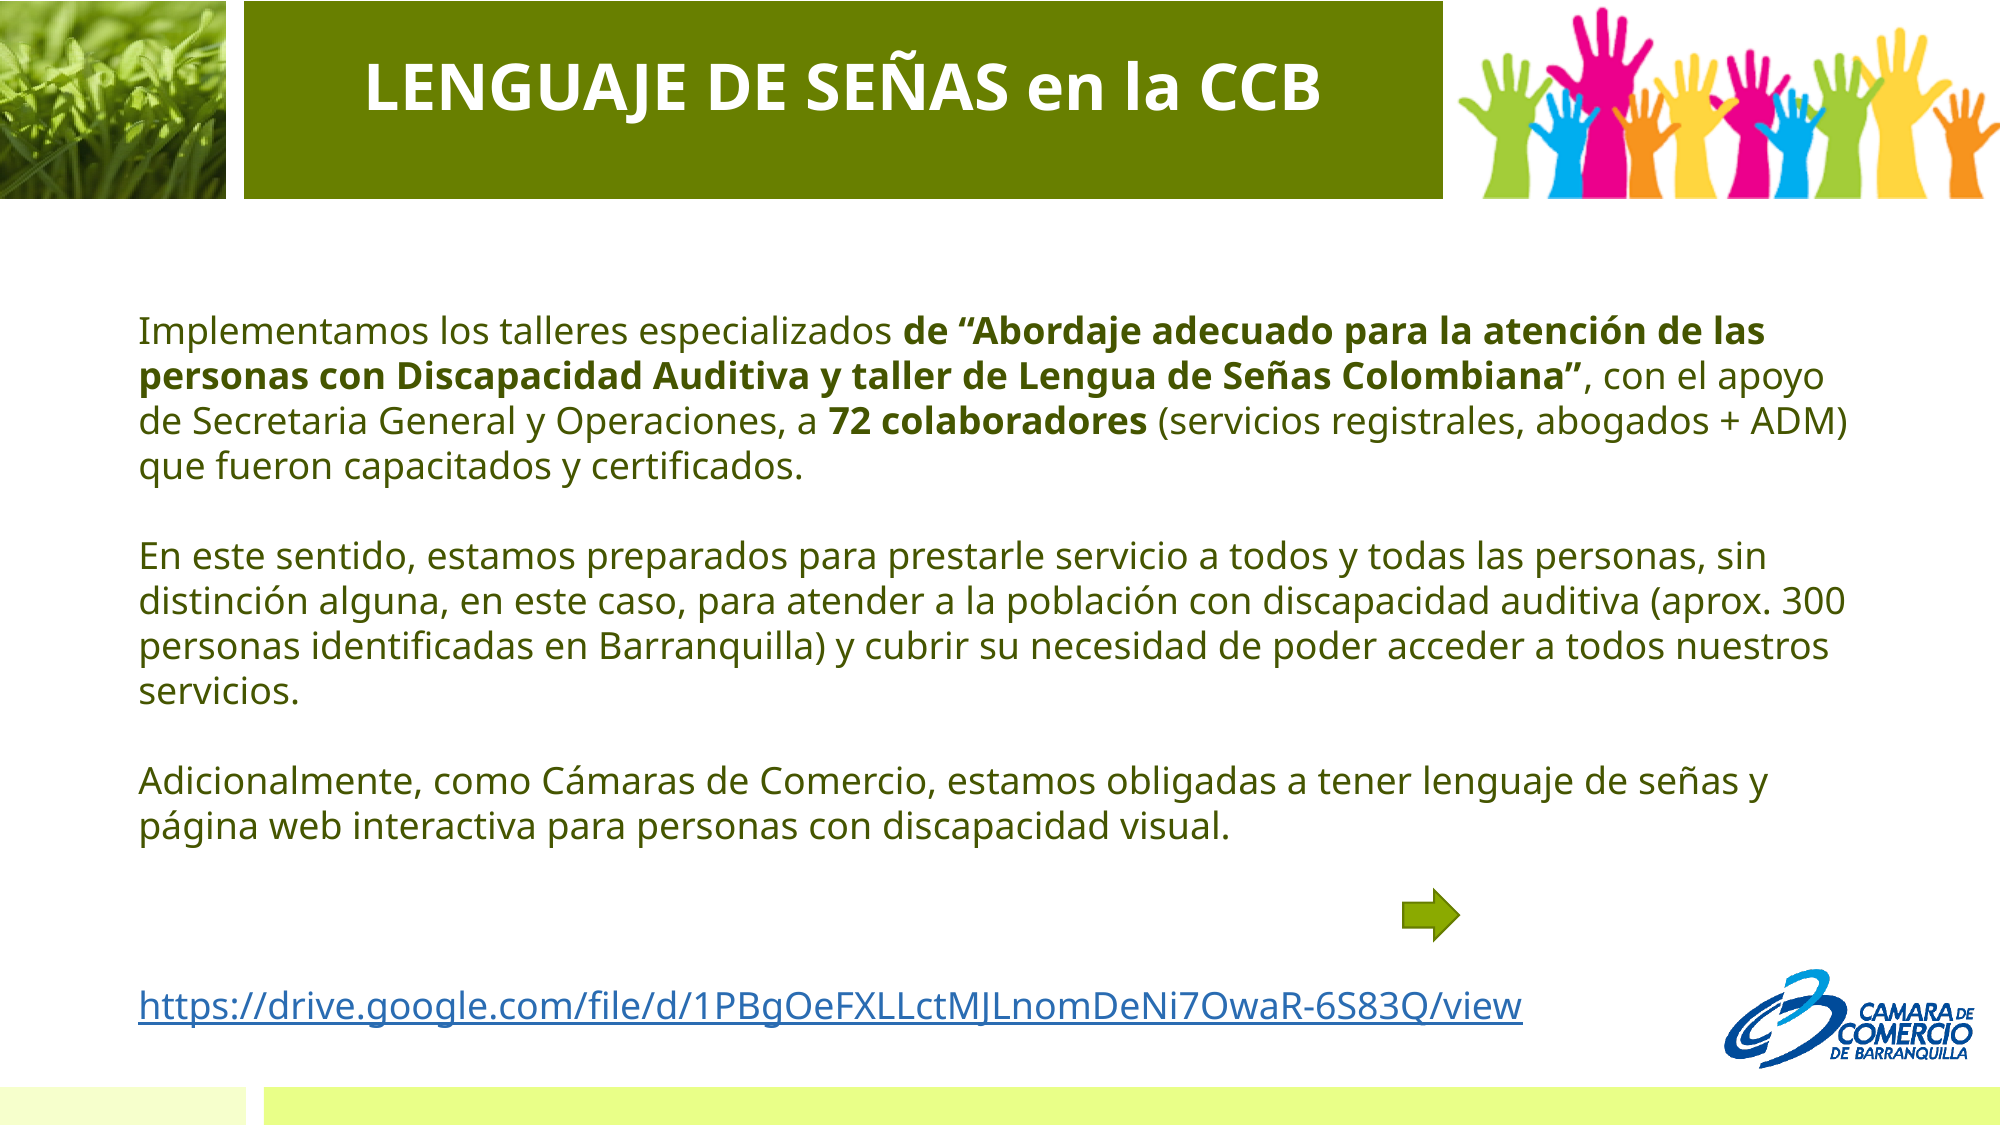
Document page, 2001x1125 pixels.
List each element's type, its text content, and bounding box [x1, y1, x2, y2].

text_box Implementamos los talleres especializados de “Abordaje adecuado para la atención de las personas con Discapacidad Auditiva y taller de Lengua de Señas Colombiana”, con el apoyo de Secretaria General y Operaciones, a 72 colaboradores (servicios registrales, abogados + ADM) que fueron capacitados y certificados. En este sentido, estamos preparados para prestarle servicio a todos y todas las personas, sin distinción alguna, en este caso, para atender a la población con discapacidad auditiva (aprox. 300 personas identificadas en Barranquilla) y cubrir su necesidad de poder acceder a todos nuestros servicios. Adicionalmente, como Cámaras de Comercio, estamos obligadas a tener lenguaje de señas y página web interactiva para personas con discapacidad visual. https://drive.google.com/file/d/1PBgOeFXLLctMJLnomDeNi7OwaR-6S83Q/view [123, 254, 1877, 1071]
text_box [1402, 887, 1461, 943]
picture [0, 0, 2000, 199]
picture [1700, 933, 1999, 1106]
